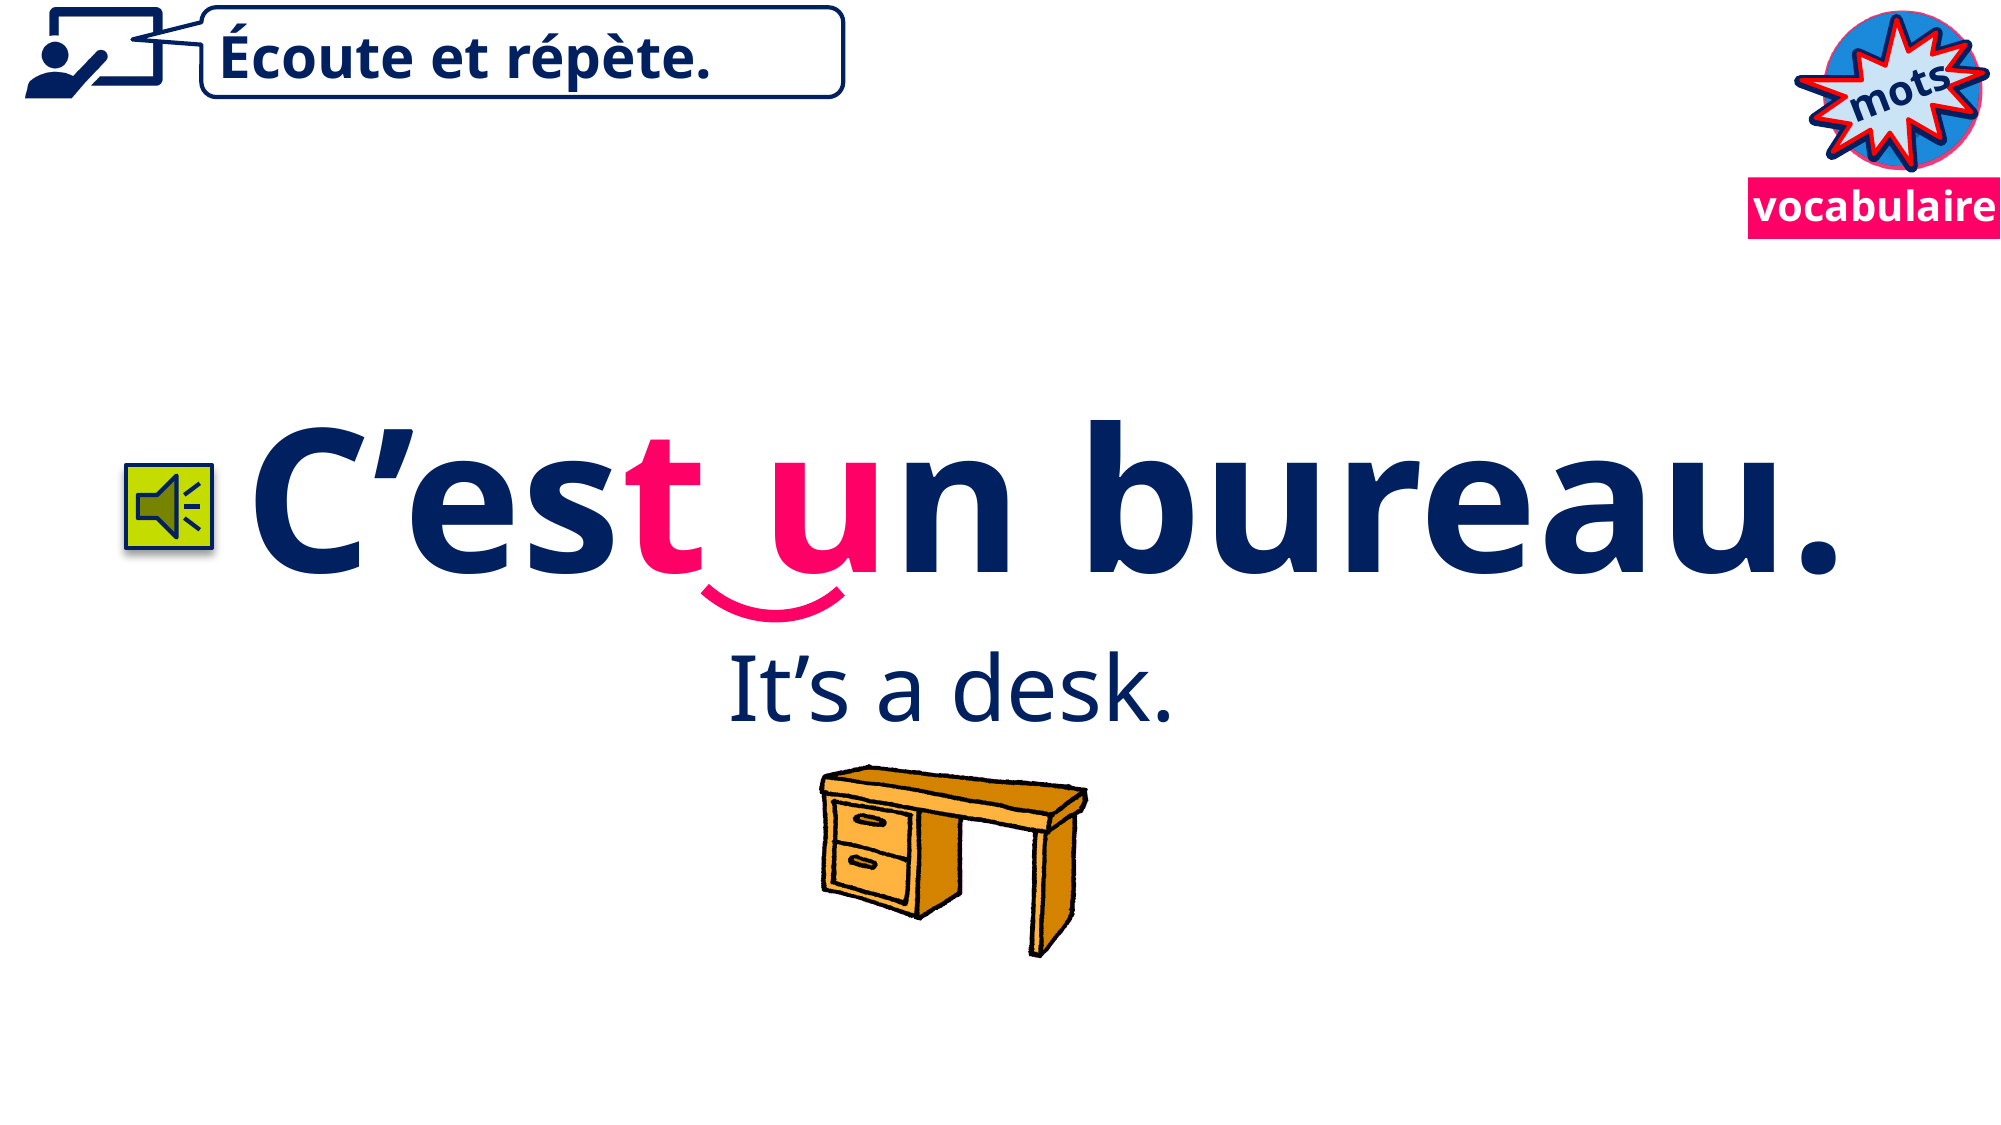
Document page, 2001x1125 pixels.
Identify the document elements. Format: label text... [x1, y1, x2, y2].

text_box It’s a desk. [560, 622, 1344, 747]
picture [803, 752, 1098, 967]
picture [1812, 1, 2000, 190]
text_box [124, 463, 214, 550]
text_box [173, 5, 845, 100]
text_box [704, 515, 842, 617]
text_box Écoute et répète. [203, 12, 856, 88]
text_box mots [1801, 90, 1807, 108]
text_box C’est un bureau. [88, 364, 2000, 620]
picture [18, 0, 170, 128]
text_box [1799, 78, 1807, 85]
title vocabulaire [1748, 177, 2000, 239]
